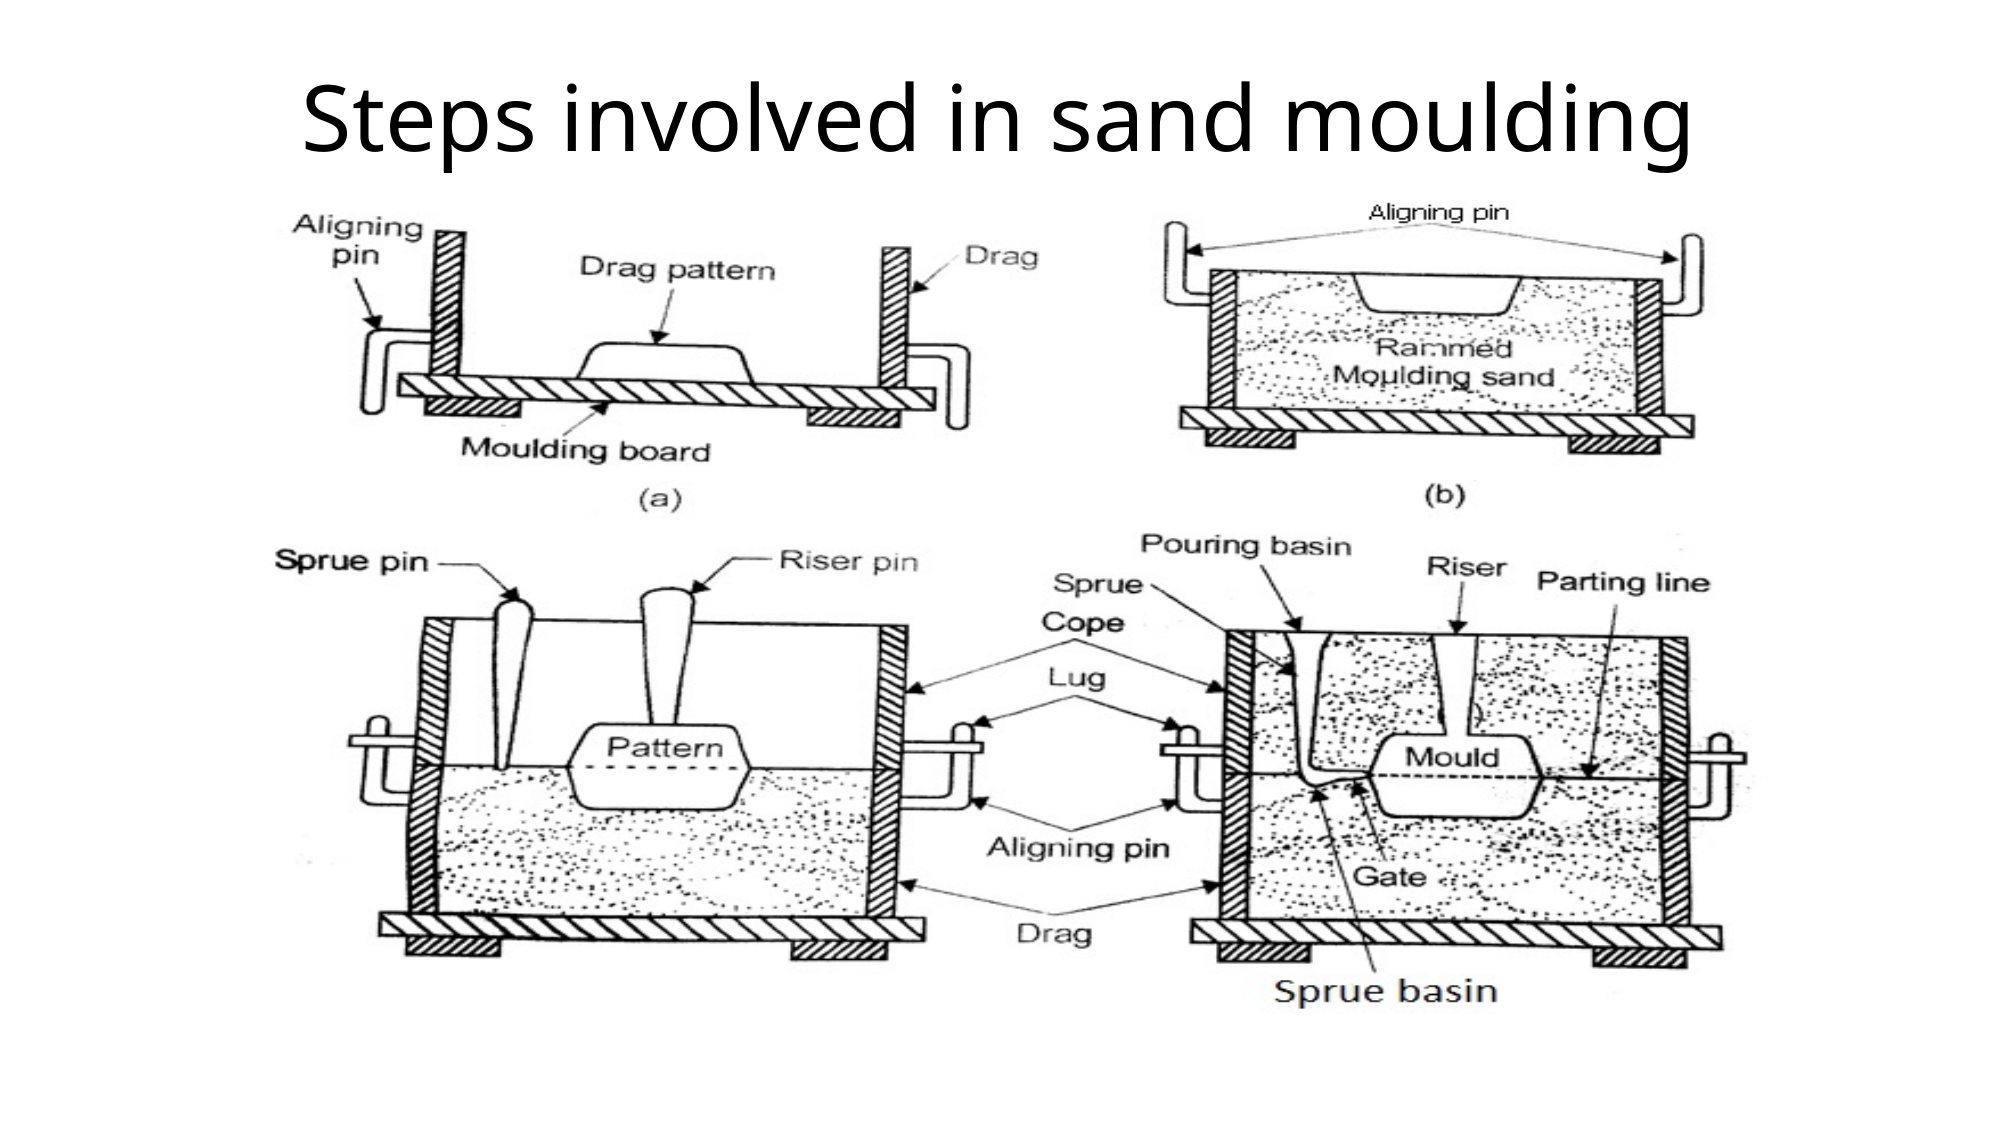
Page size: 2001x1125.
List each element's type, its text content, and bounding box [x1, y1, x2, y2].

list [258, 200, 1796, 1014]
title Steps involved in sand moulding [137, 59, 1863, 184]
